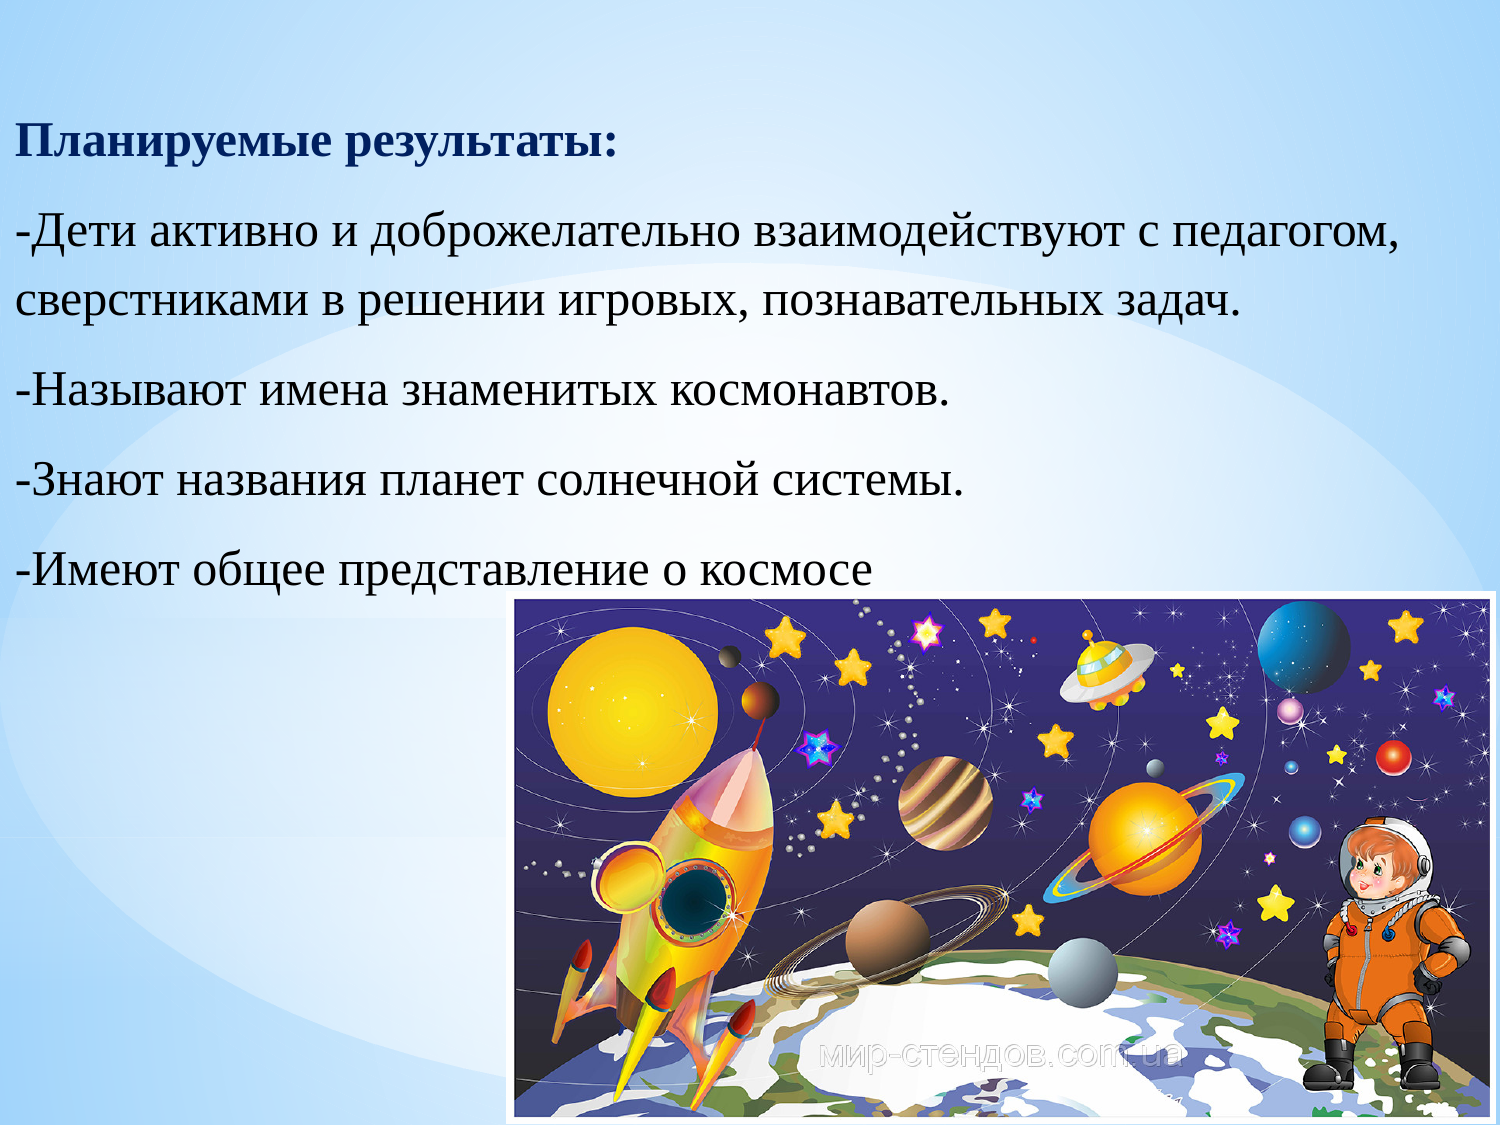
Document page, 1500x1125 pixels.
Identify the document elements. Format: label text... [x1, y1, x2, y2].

picture [505, 591, 1496, 1124]
text_box Планируемые результаты: -Дети активно и доброжелательно взаимодействуют с педагогом, сверстниками в решении игровых, познавательных задач. -Называют имена знаменитых космонавтов. -Знают названия планет солнечной системы. -Имеют общее представление о космосе [0, 90, 1500, 603]
